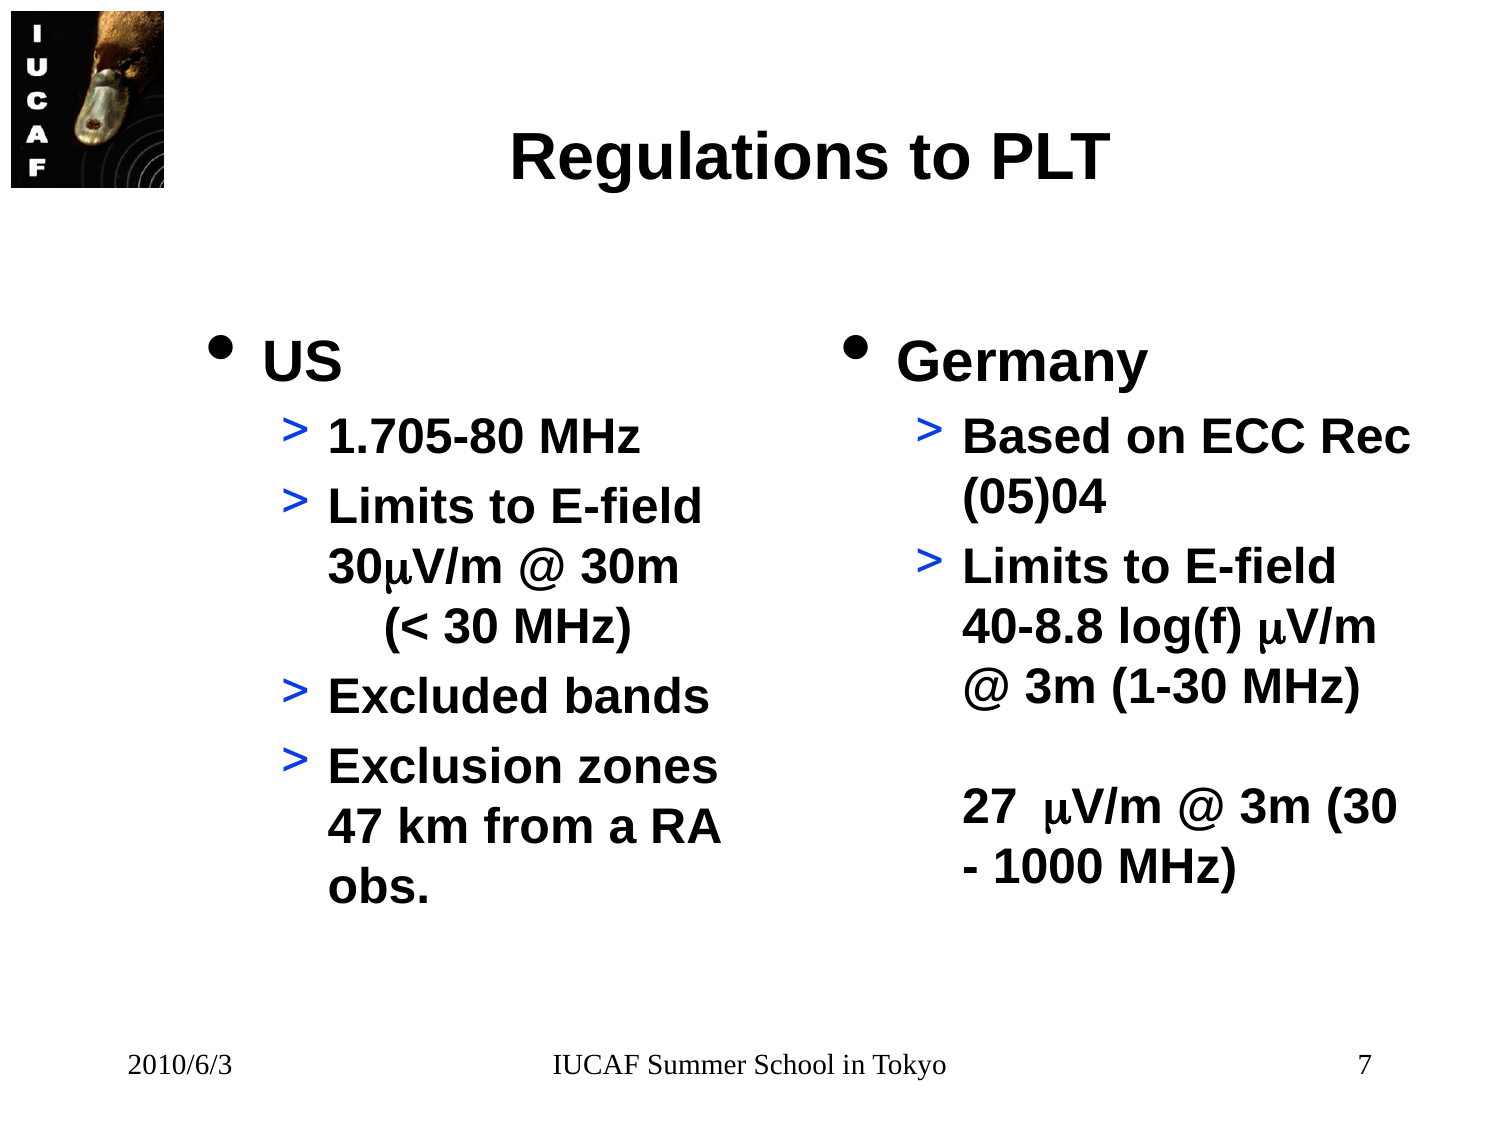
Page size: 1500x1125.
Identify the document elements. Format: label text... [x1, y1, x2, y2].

list Germany Based on ECC Rec (05)04 Limits to E-field 40-8.8 log(f) mV/m @ 3m (1-30 MHz) 27 mV/m @ 3m (30 - 1000 MHz) [824, 315, 1435, 991]
picture [11, 11, 164, 188]
title Regulations to PLT [174, 59, 1448, 248]
list US 1.705-80 MHz Limits to E-field 30mV/m @ 30m (< 30 MHz) Excluded bands Exclusion zones 47 km from a RA obs. [190, 315, 801, 991]
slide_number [112, 1024, 426, 1101]
slide_number 7 [1074, 1024, 1388, 1101]
footer IUCAF Summer School in Tokyo [512, 1024, 988, 1101]
